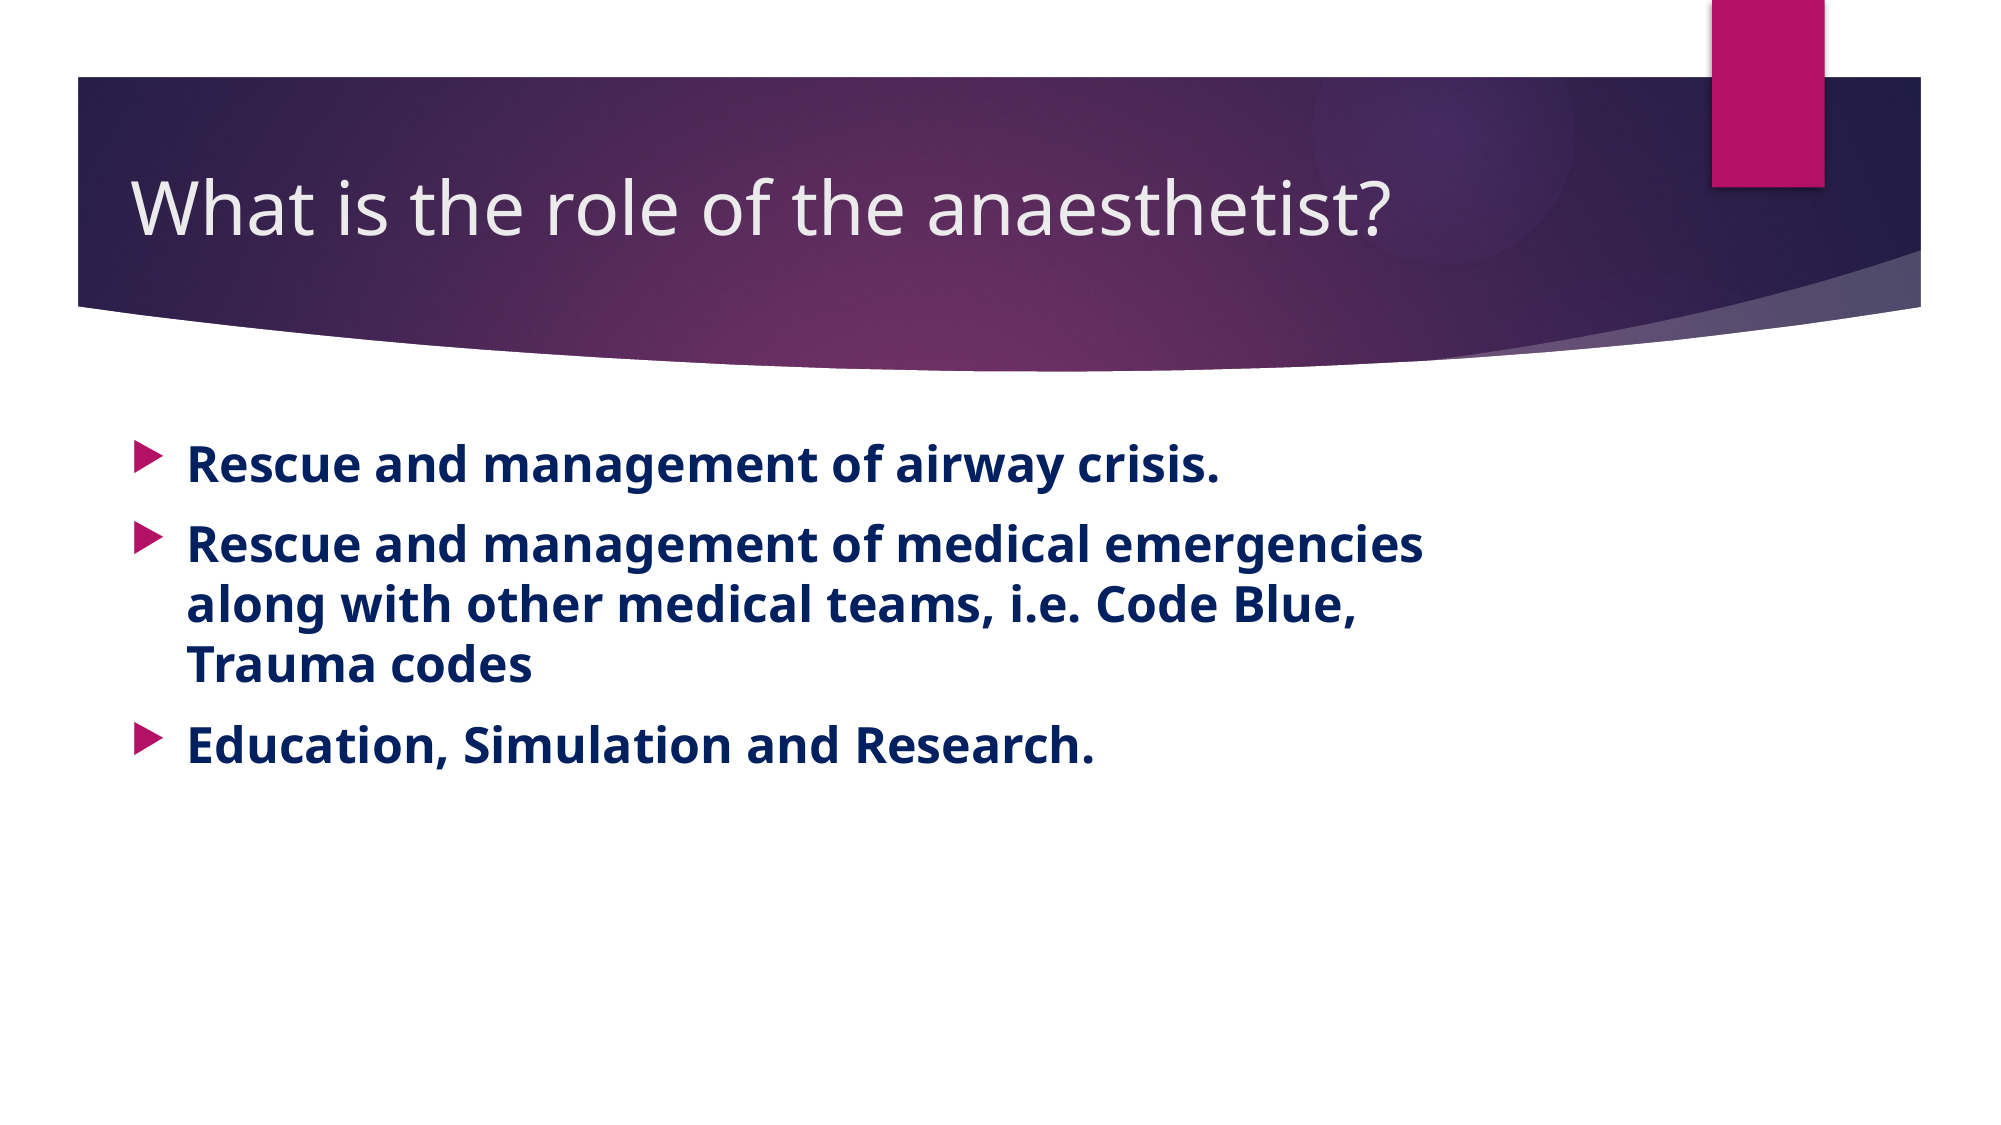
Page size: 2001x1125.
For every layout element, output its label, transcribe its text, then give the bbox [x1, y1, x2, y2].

title What is the role of the anaesthetist? [115, 147, 1553, 264]
list Rescue and management of airway crisis. Rescue and management of medical emergencies along with other medical teams, i.e. Code Blue, Trauma codes Education, Simulation and Research. [115, 424, 1564, 985]
